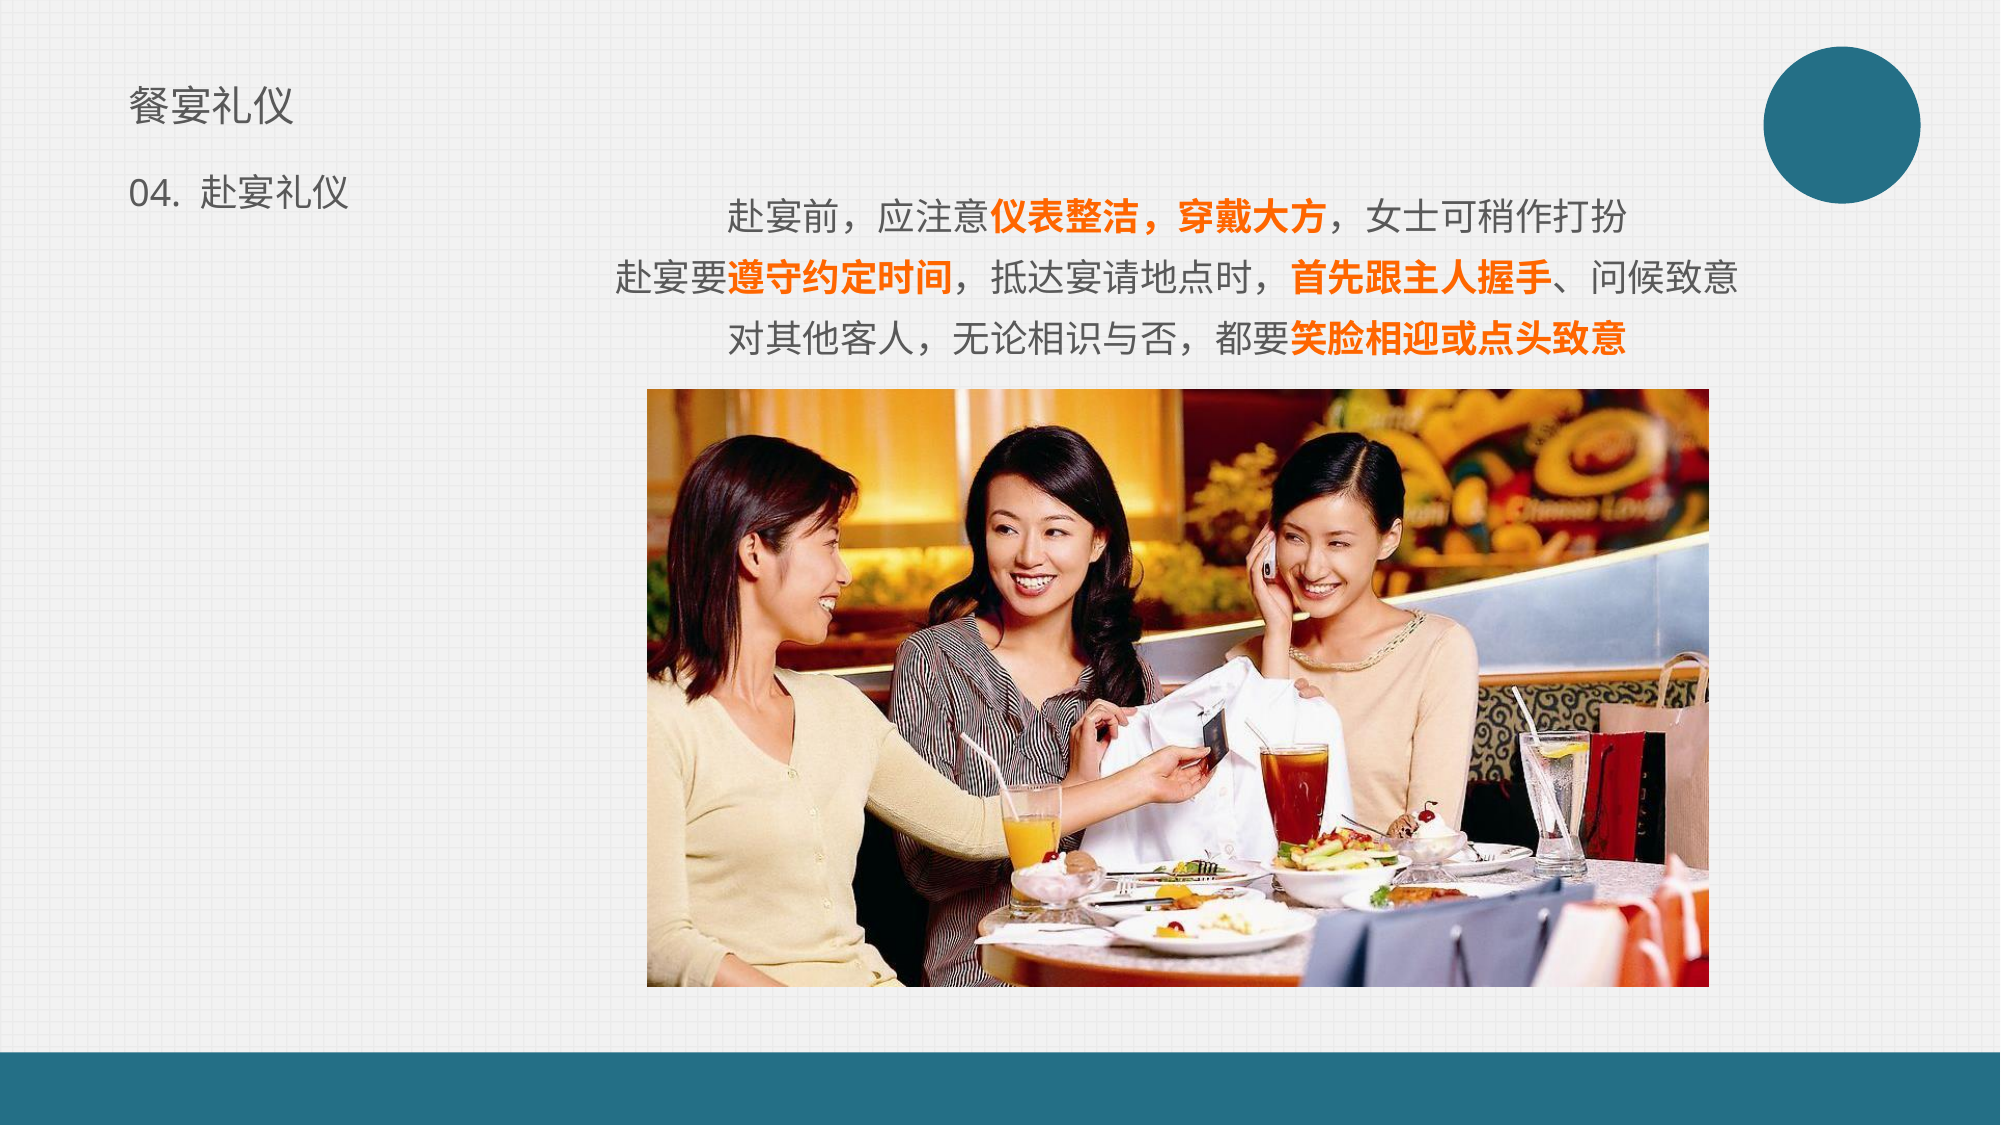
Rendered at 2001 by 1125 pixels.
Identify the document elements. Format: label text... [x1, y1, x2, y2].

text_box 赴宴前，应注意仪表整洁，穿戴大方，女士可稍作打扮 赴宴要遵守约定时间，抵达宴请地点时，首先跟主人握手、问候致意 对其他客人，无论相识与否，都要笑脸相迎或点头致意 [600, 170, 1756, 368]
text_box 餐宴礼仪 [113, 72, 704, 138]
picture [0, 0, 2001, 1125]
text_box 04. 赴宴礼仪 [113, 161, 796, 222]
